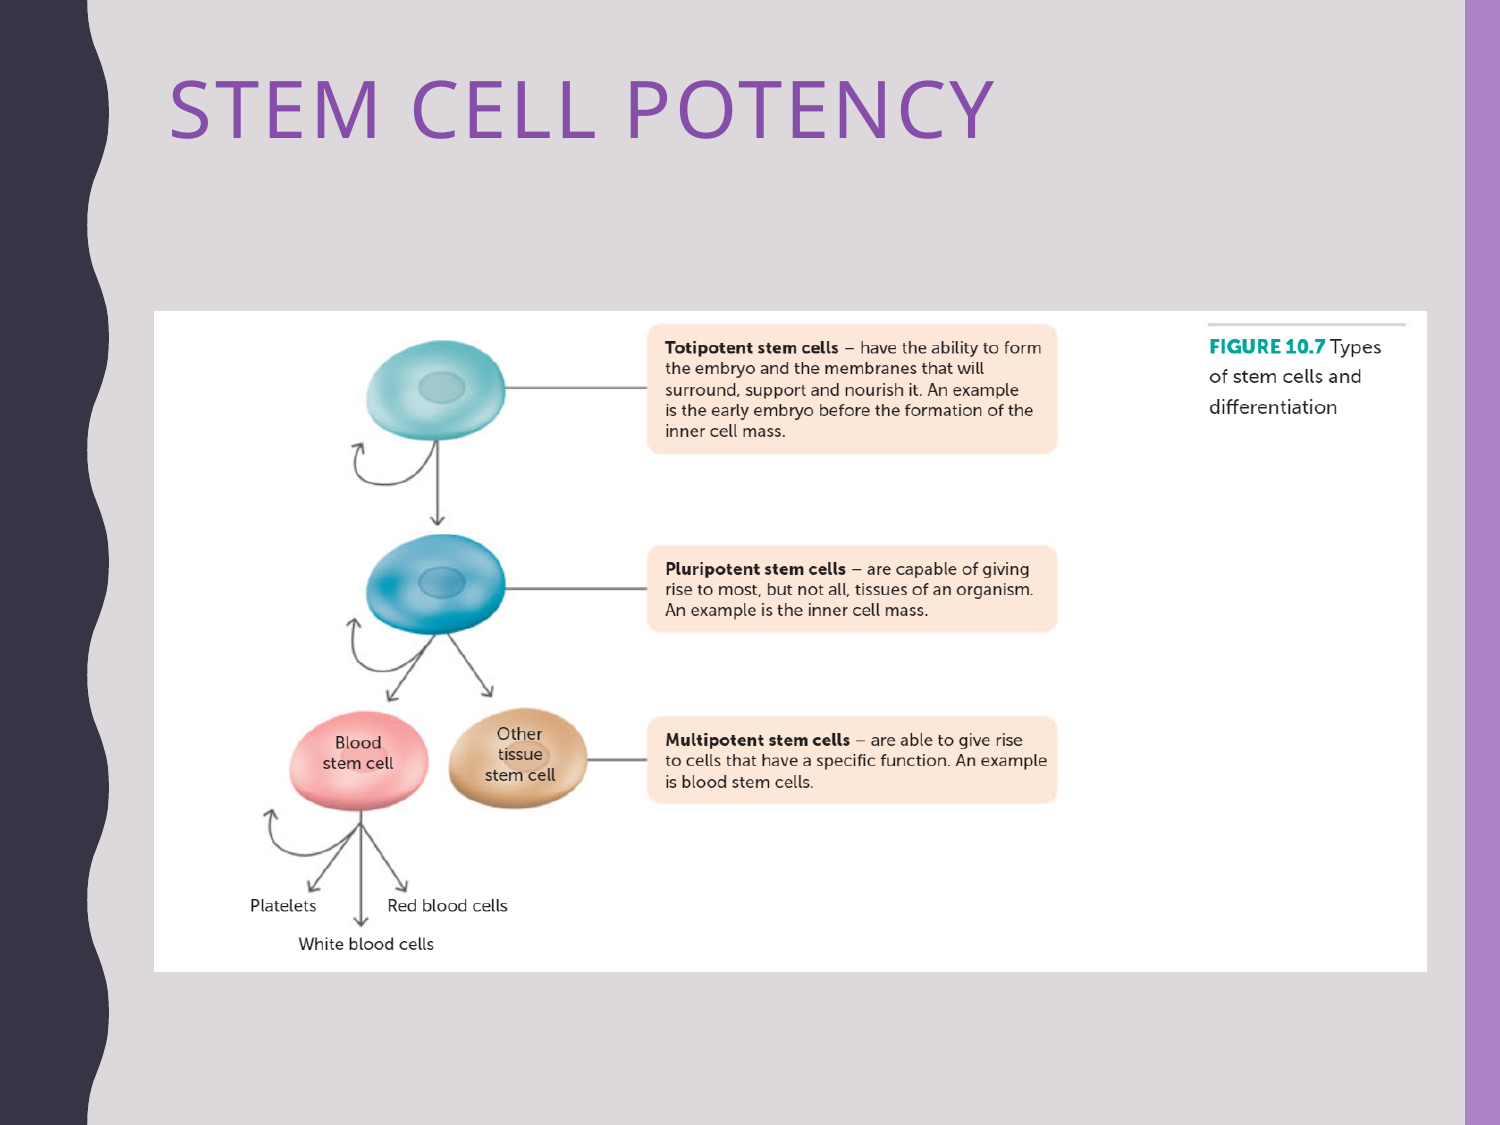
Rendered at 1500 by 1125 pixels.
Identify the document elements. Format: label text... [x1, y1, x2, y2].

title STEM CELL POTENCY [154, 62, 1407, 308]
picture [153, 311, 1427, 972]
